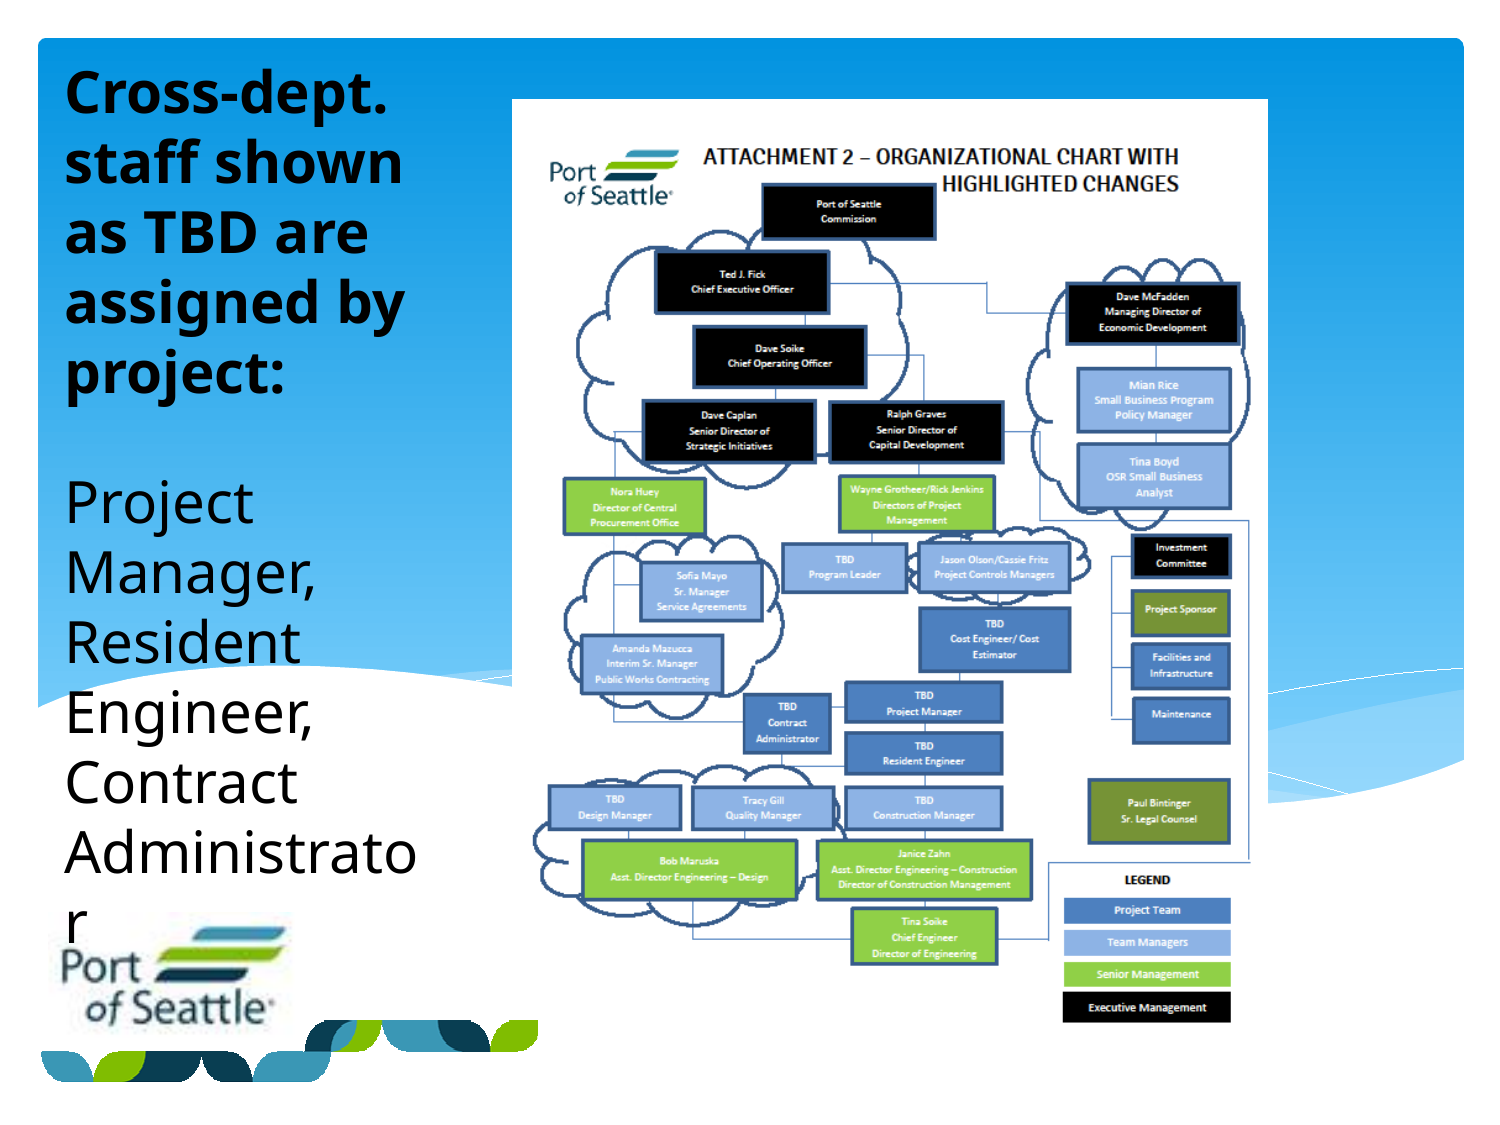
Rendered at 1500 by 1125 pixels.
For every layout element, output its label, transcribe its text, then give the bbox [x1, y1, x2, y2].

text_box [41, 911, 538, 1101]
text_box Cross-dept. staff shown as TBD are assigned by project: Project Manager, Resident Engineer, Contract Administrator [49, 47, 450, 910]
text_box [512, 99, 1268, 1077]
